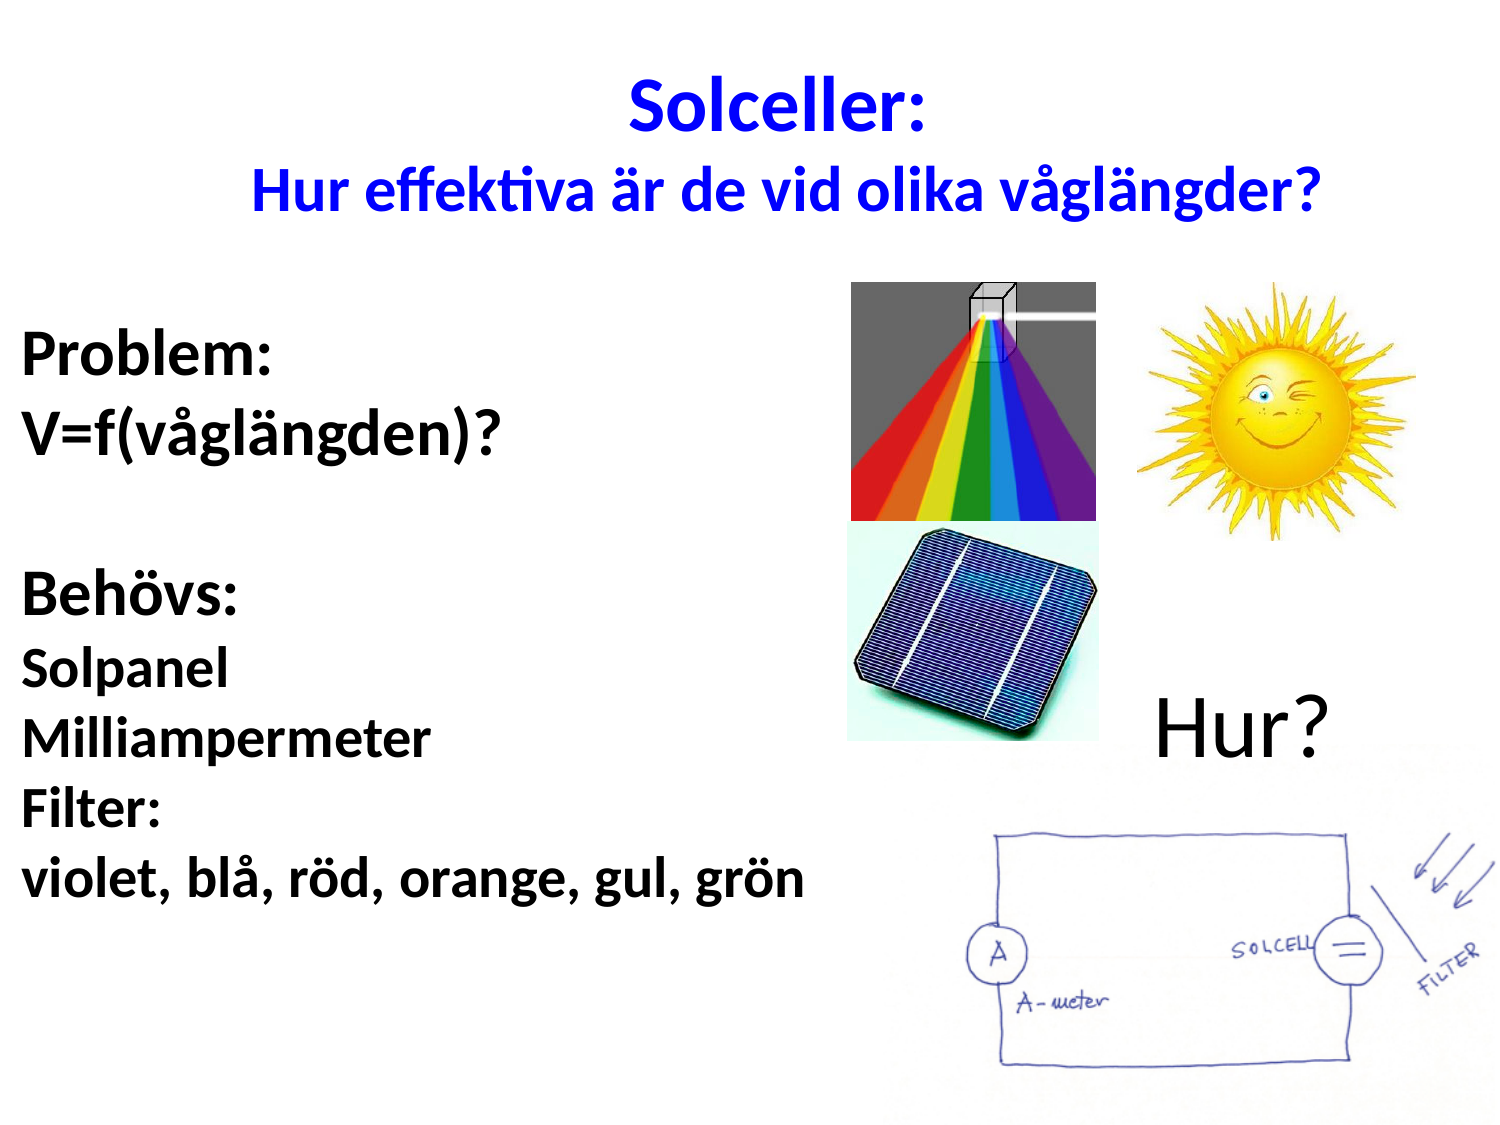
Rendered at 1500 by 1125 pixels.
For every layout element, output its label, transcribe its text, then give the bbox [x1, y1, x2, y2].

text_box Problem: V=f(våglängden)? Behövs: Solpanel Milliampermeter Filter: violet, blå, röd, orange, gul, grön [6, 301, 821, 997]
picture [847, 282, 1099, 741]
text_box Hur? [1138, 658, 1348, 742]
picture [883, 744, 1500, 1125]
picture [1137, 282, 1416, 542]
title Solceller: Hur effektiva är de vid olika våglängder? [75, 45, 1500, 233]
